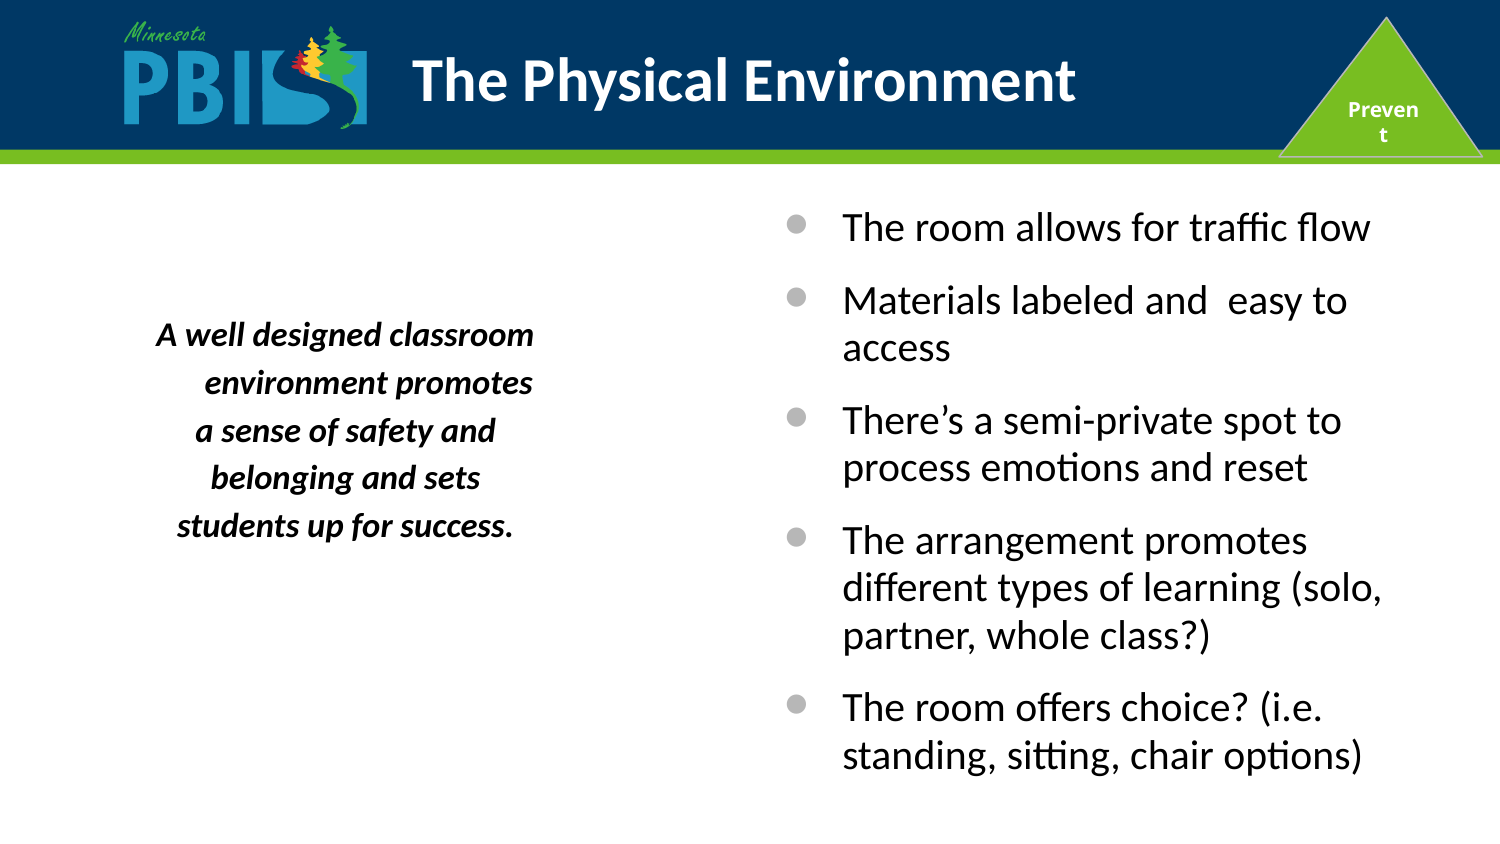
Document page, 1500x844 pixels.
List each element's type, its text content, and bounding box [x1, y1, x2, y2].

picture [120, 120, 370, 132]
picture [120, 18, 370, 43]
text_box Prevent [1279, 17, 1483, 157]
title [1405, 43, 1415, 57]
title The Physical Environment [76, 43, 1366, 120]
text_box A well designed classroom environment promotes a sense of safety and belonging and sets students up for success. [63, 290, 553, 560]
text_box The room allows for traffic flow Materials labeled and easy to access There’s a semi-private spot to process emotions and reset The arrangement promotes different types of learning (solo, partner, whole class?) The room offers choice? (i.e. standing, sitting, chair options) [677, 188, 1471, 844]
